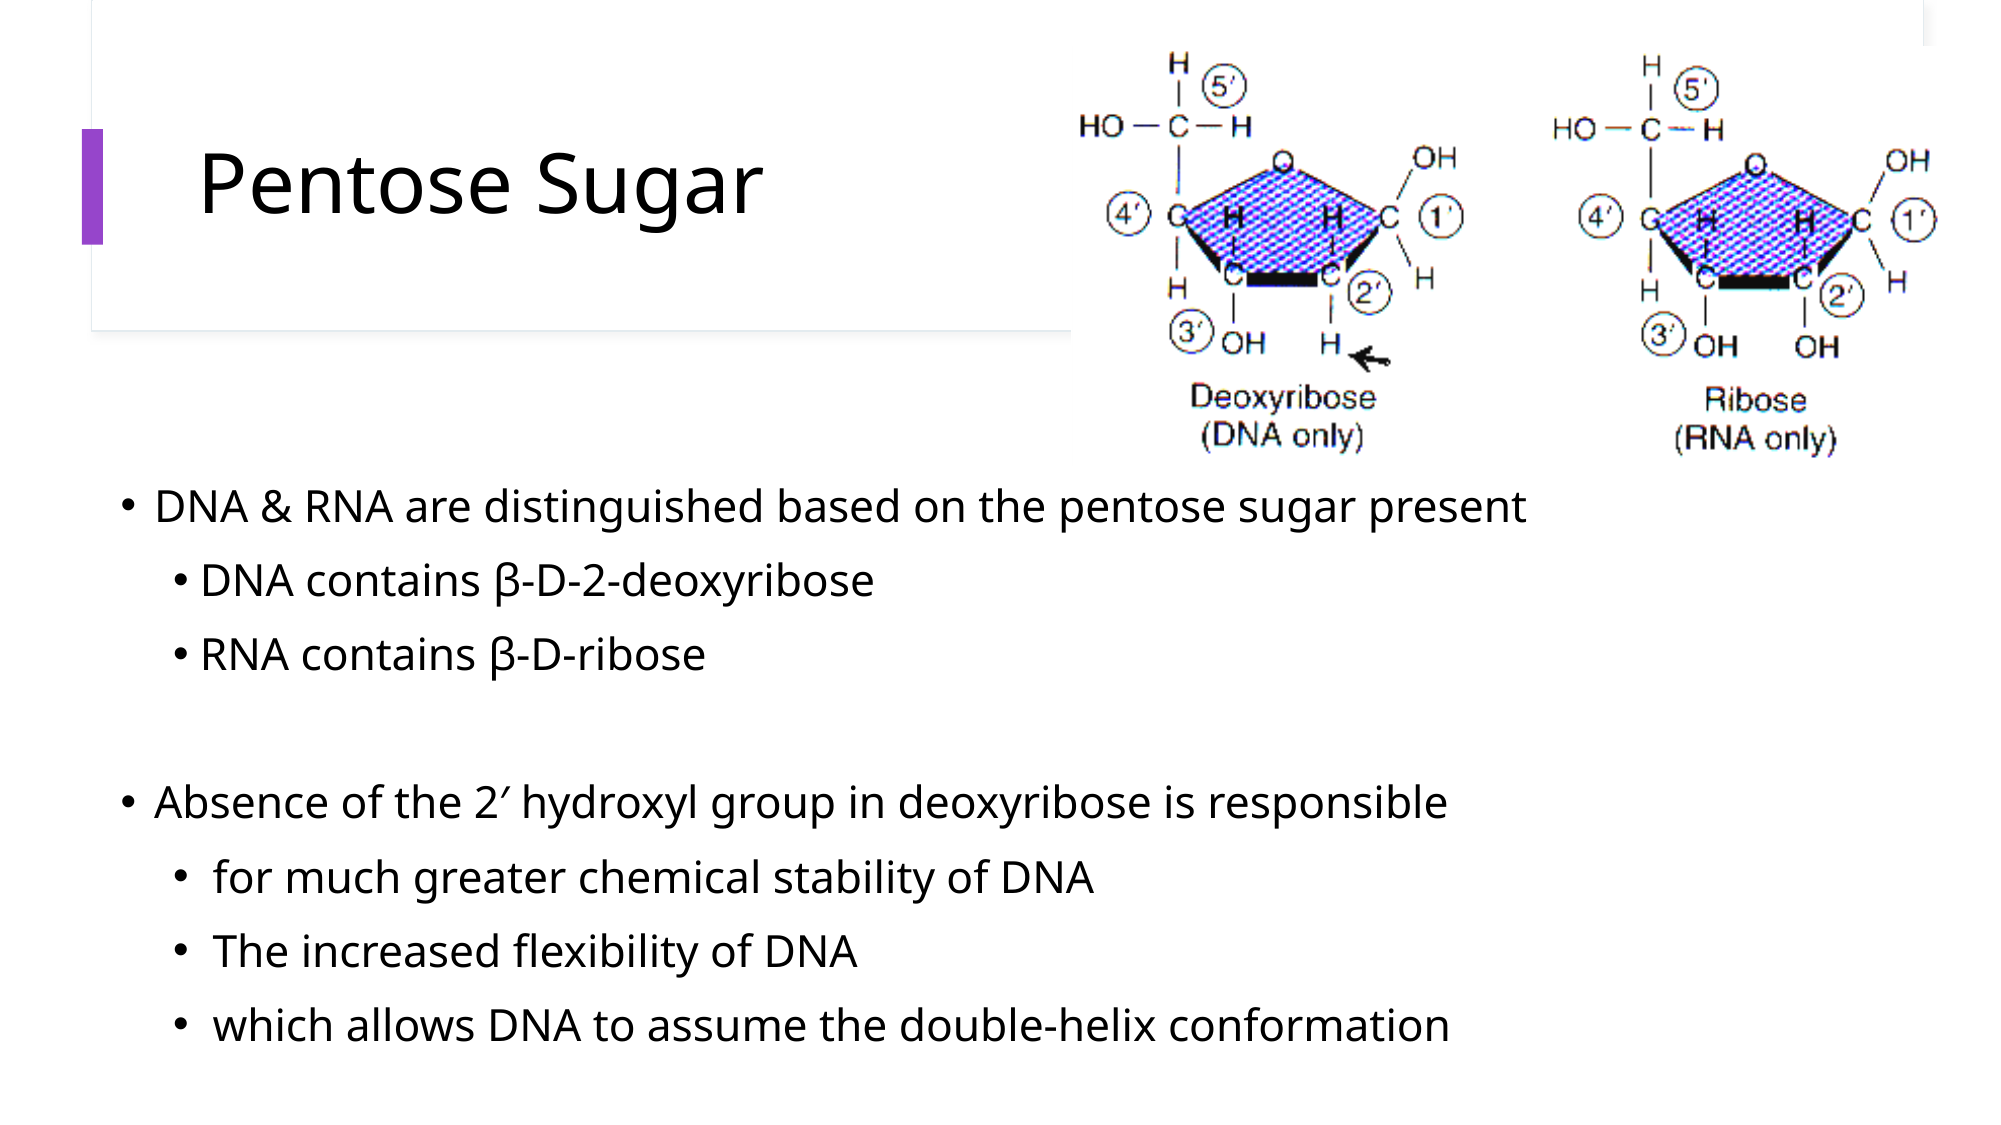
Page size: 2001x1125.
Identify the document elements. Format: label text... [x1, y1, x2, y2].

list DNA & RNA are distinguished based on the pentose sugar present DNA contains β-D-2-deoxyribose RNA contains β-D-ribose Absence of the 2′ hydroxyl group in deoxyribose is responsible for much greater chemical stability of DNA The increased flexibility of DNA which allows DNA to assume the double-helix conformation [105, 465, 1851, 1068]
title Pentose Sugar [183, 90, 1071, 284]
picture [1071, 46, 1946, 466]
